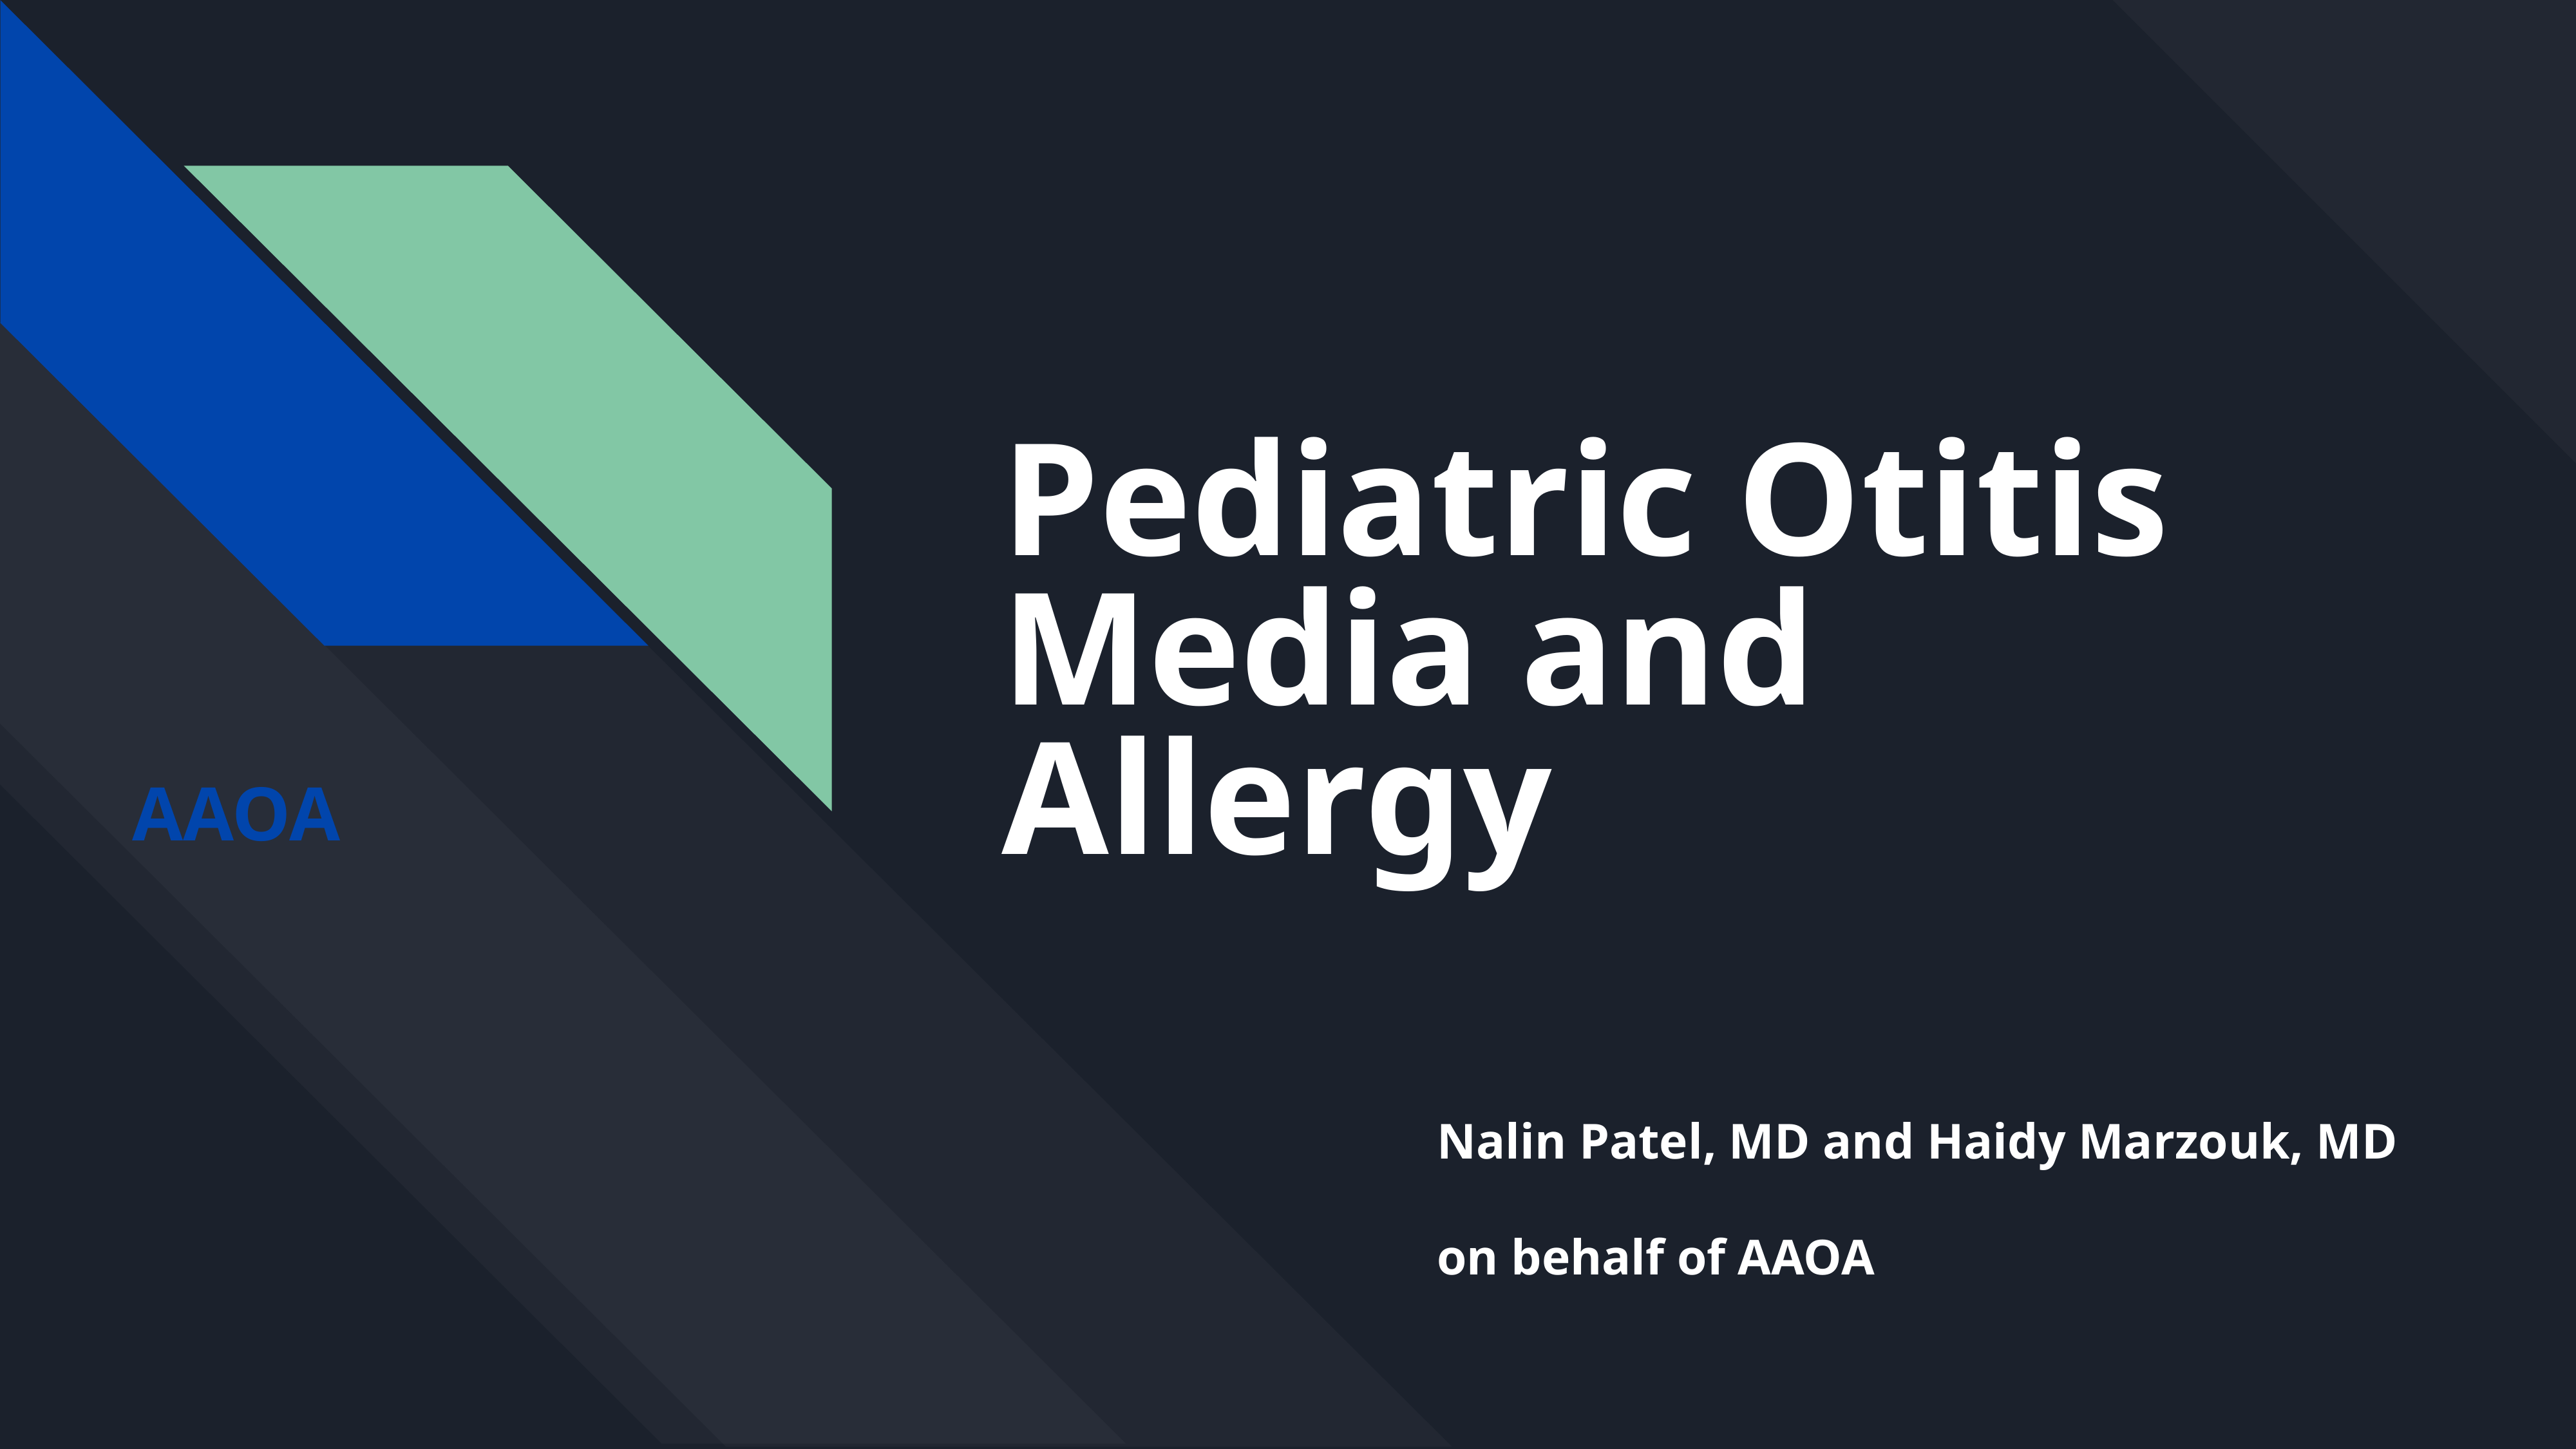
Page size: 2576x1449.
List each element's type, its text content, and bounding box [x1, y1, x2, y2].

title Pediatric Otitis Media and Allergy [996, 444, 2410, 761]
text_box AAOA [127, 761, 2448, 963]
subtitle Nalin Patel, MD and Haidy Marzouk, MD on behalf of AAOA [1432, 1105, 2410, 1249]
